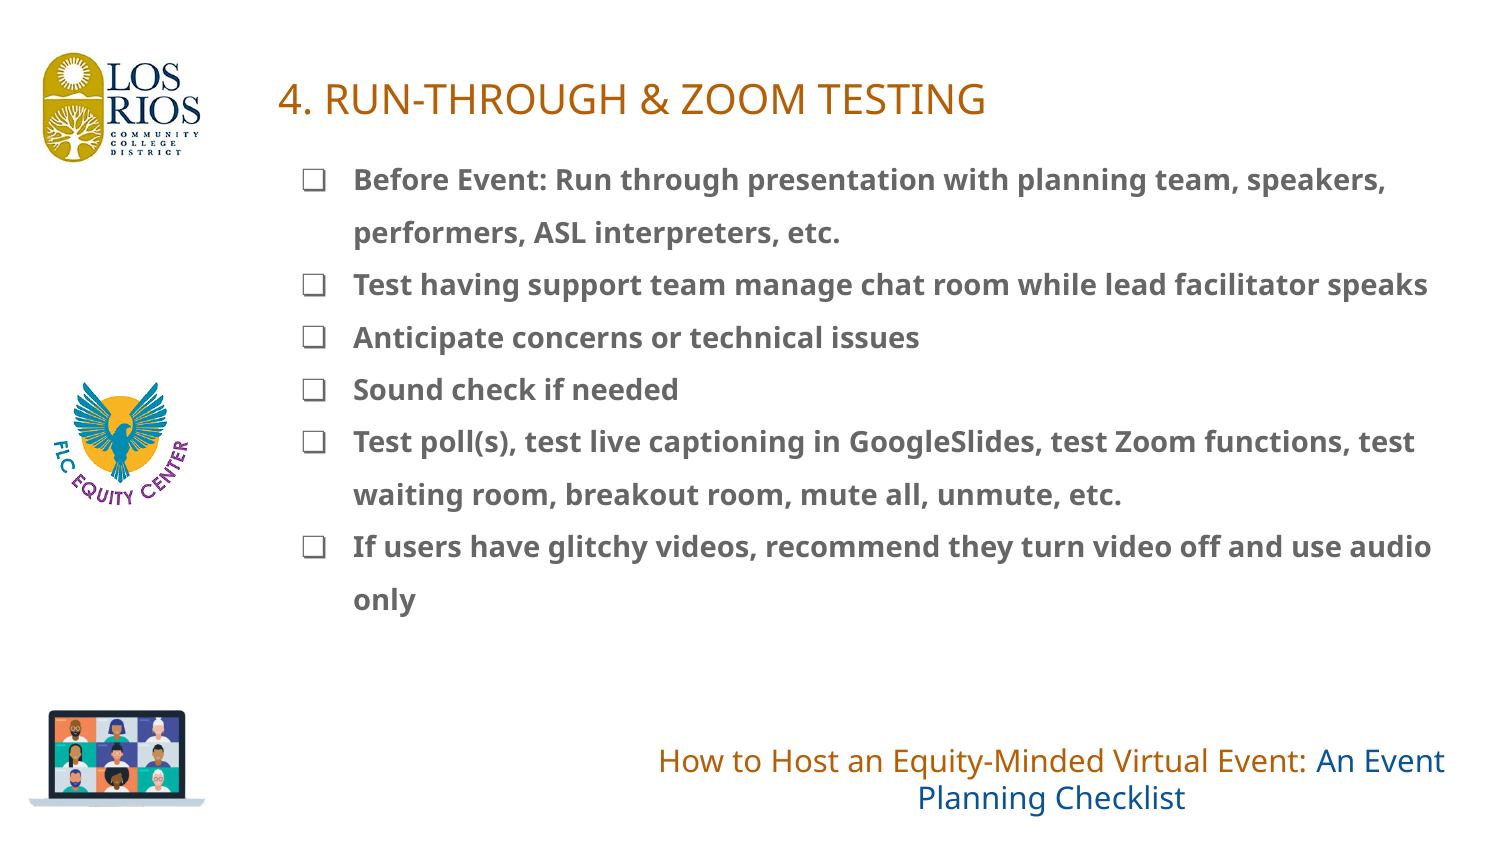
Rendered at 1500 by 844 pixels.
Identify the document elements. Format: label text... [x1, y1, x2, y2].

picture [45, 361, 197, 513]
text_box How to Host an Equity-Minded Virtual Event: An Event Planning Checklist [603, 726, 1500, 844]
picture [20, 689, 221, 827]
text_box 4. RUN-THROUGH & ZOOM TESTING Before Event: Run through presentation with planning team, speakers, performers, ASL interpreters, etc. Test having support team manage chat room while lead facilitator speaks Anticipate concerns or technical issues Sound check if needed Test poll(s), test live captioning in GoogleSlides, test Zoom functions, test waiting room, breakout room, mute all, unmute, etc. If users have glitchy videos, recommend they turn video off and use audio only [263, 33, 1455, 751]
picture [25, 38, 217, 176]
